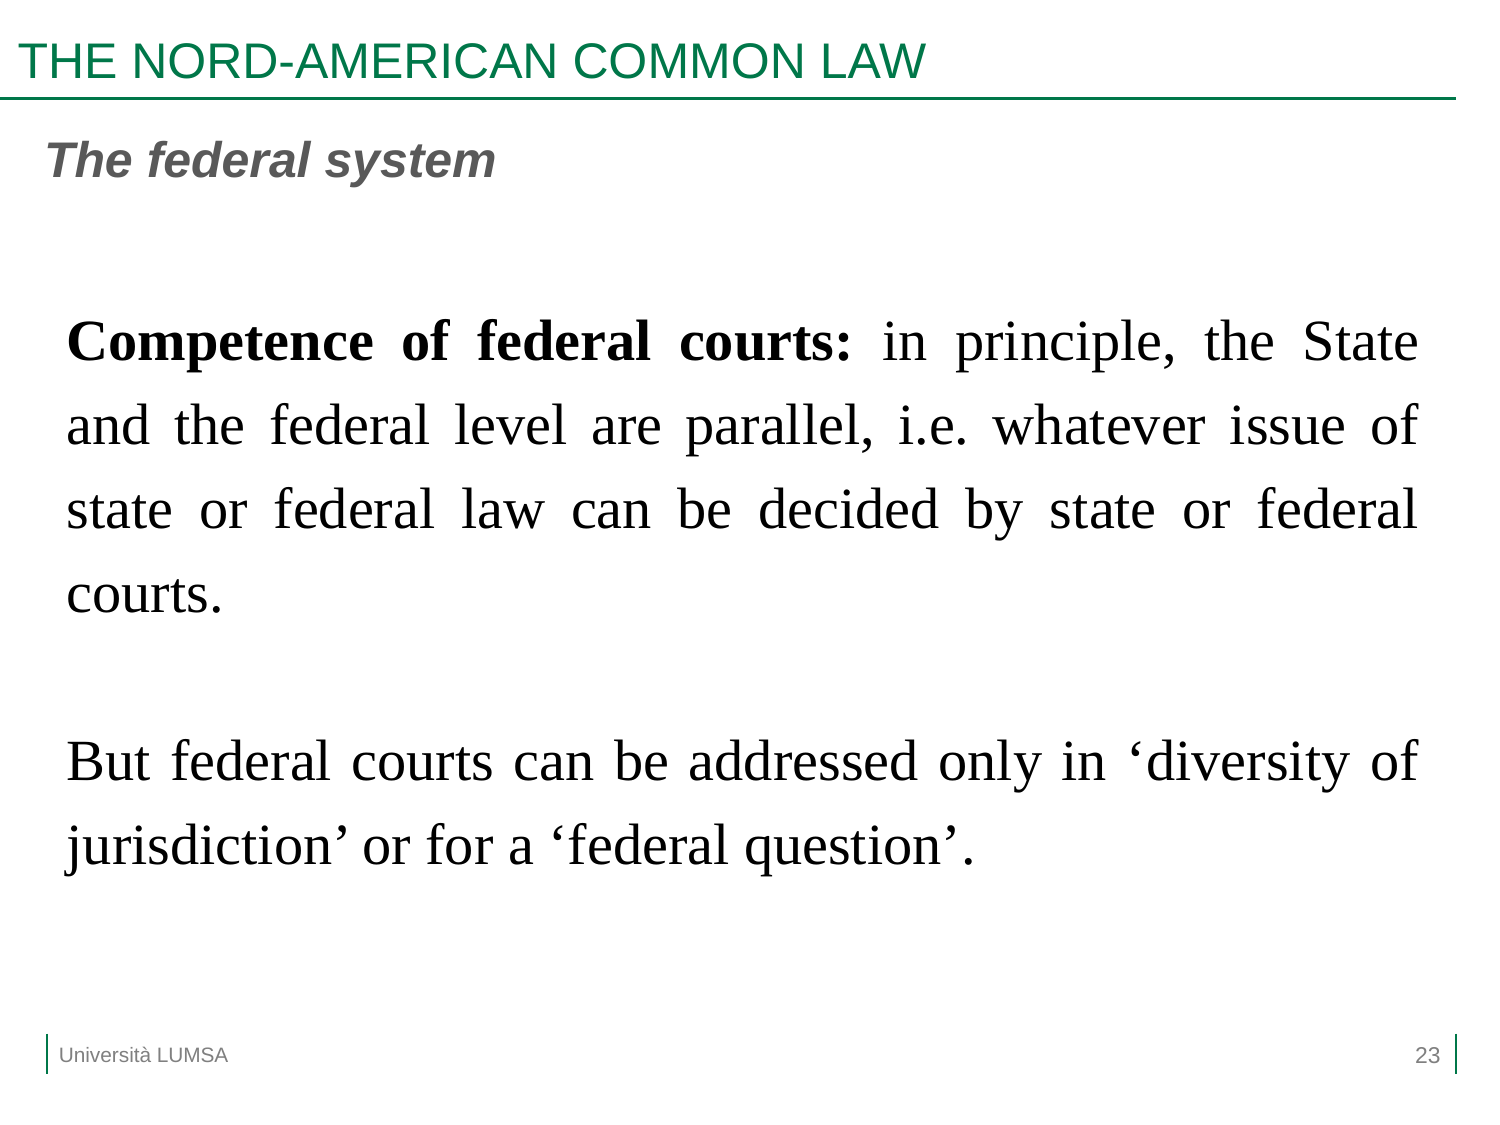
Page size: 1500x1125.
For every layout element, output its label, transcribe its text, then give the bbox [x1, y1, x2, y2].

list Competence of federal courts: in principle, the State and the federal level are parallel, i.e. whatever issue of state or federal law can be decided by state or federal courts. But federal courts can be addressed only in ‘diversity of jurisdiction’ or for a ‘federal question’. [44, 211, 1435, 1025]
slide_number 23 [1288, 1024, 1456, 1084]
list The federal system [44, 120, 1456, 211]
title THE NORD-AMERICAN COMMON LAW [17, 28, 1500, 97]
